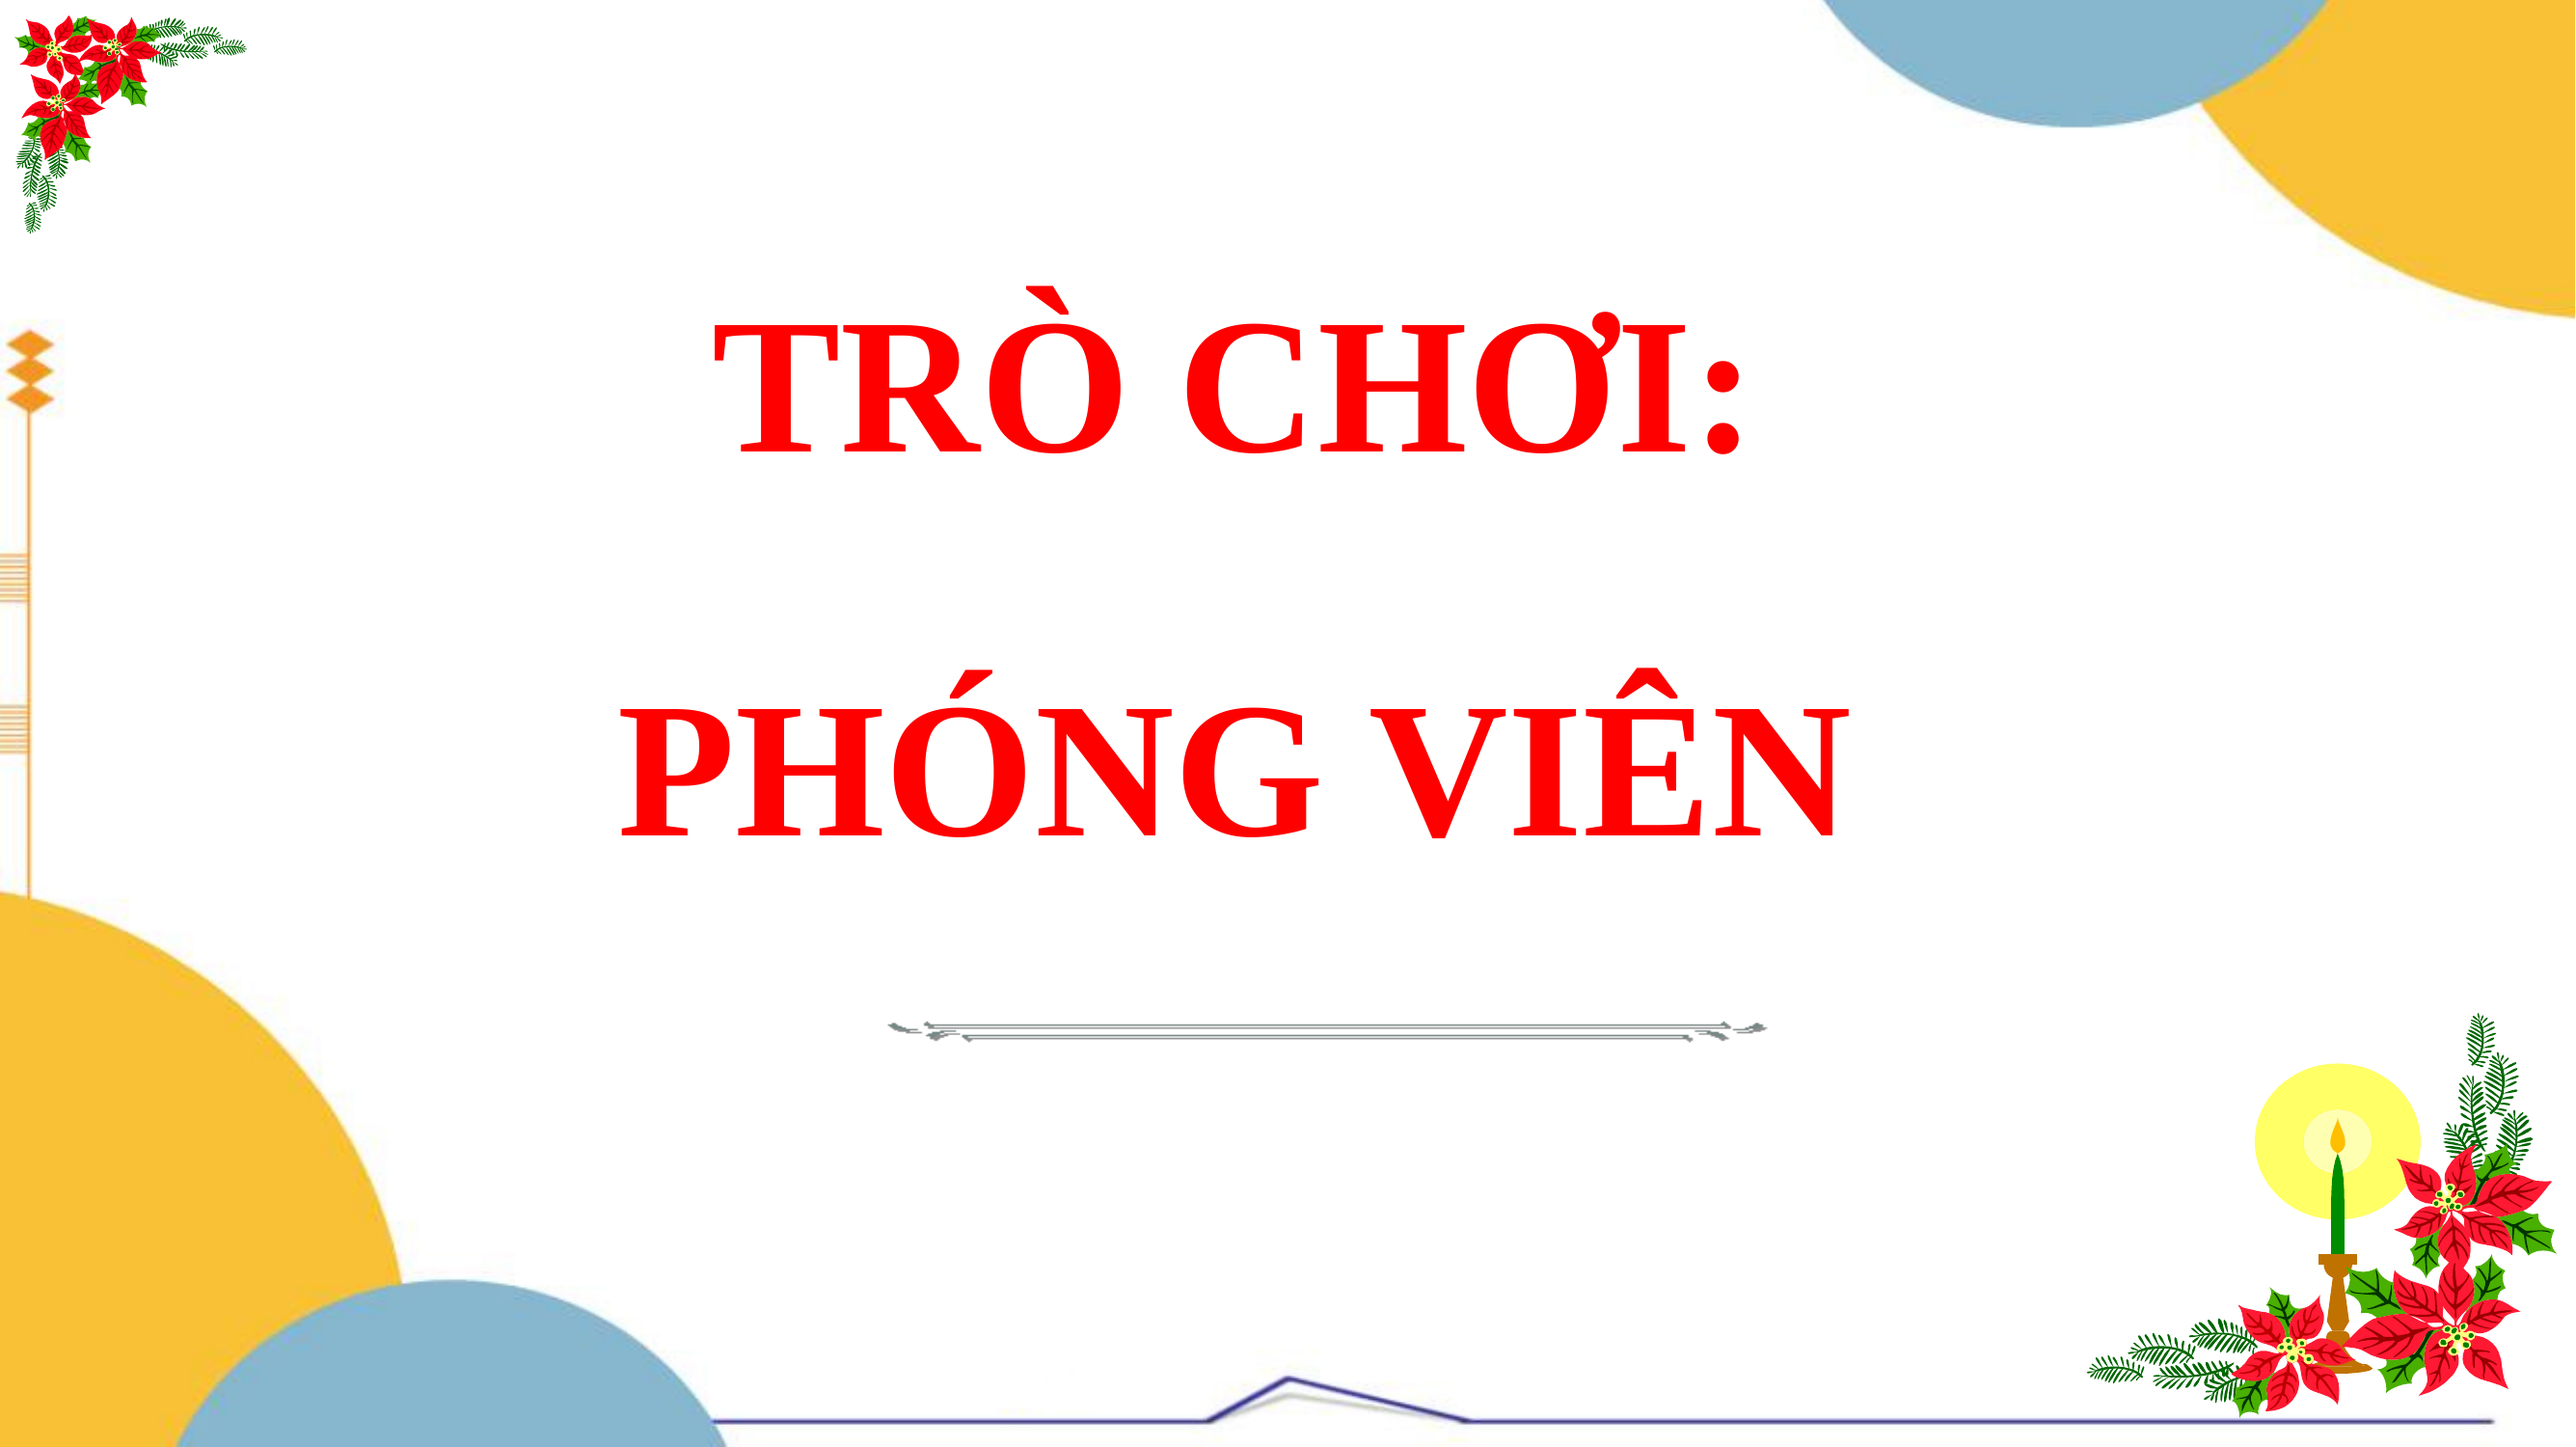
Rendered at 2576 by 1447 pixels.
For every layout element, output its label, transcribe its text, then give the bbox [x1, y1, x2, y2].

picture [0, 0, 2576, 1447]
text_box TRÒ CHƠI: PHÓNG VIÊN [131, 131, 2338, 886]
